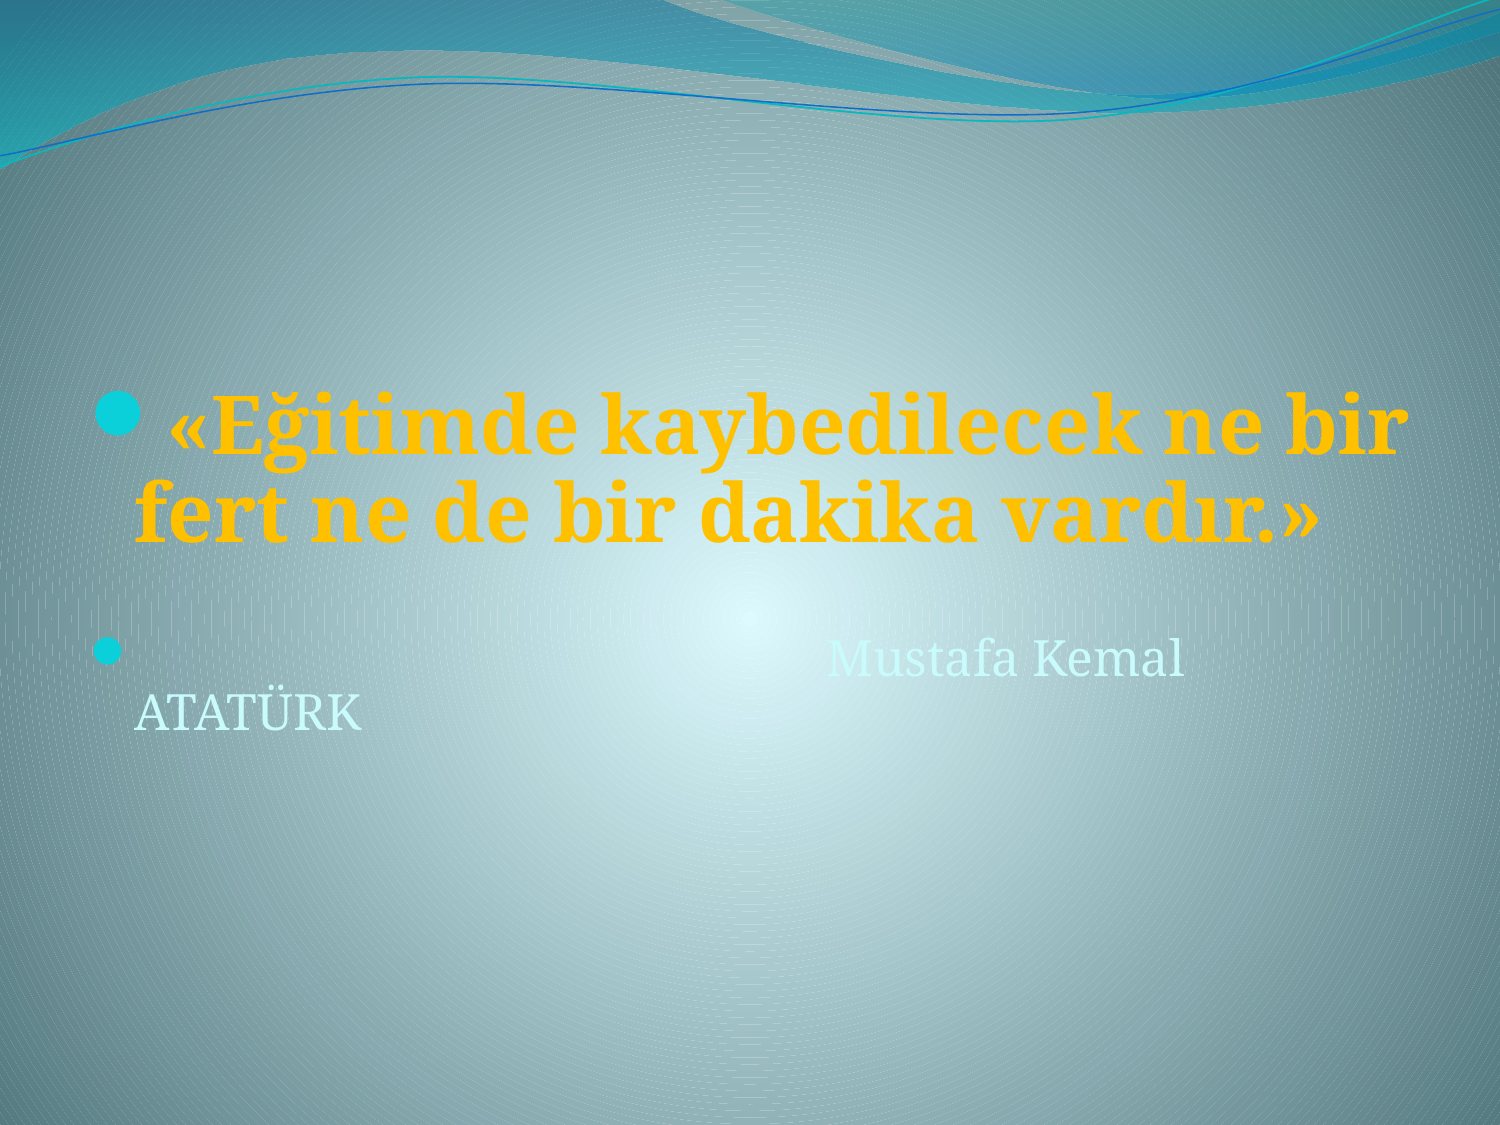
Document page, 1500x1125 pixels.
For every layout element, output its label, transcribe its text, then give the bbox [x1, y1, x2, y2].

list «Eğitimde kaybedilecek ne bir fert ne de bir dakika vardır.» Mustafa Kemal ATATÜRK [75, 172, 1425, 1038]
